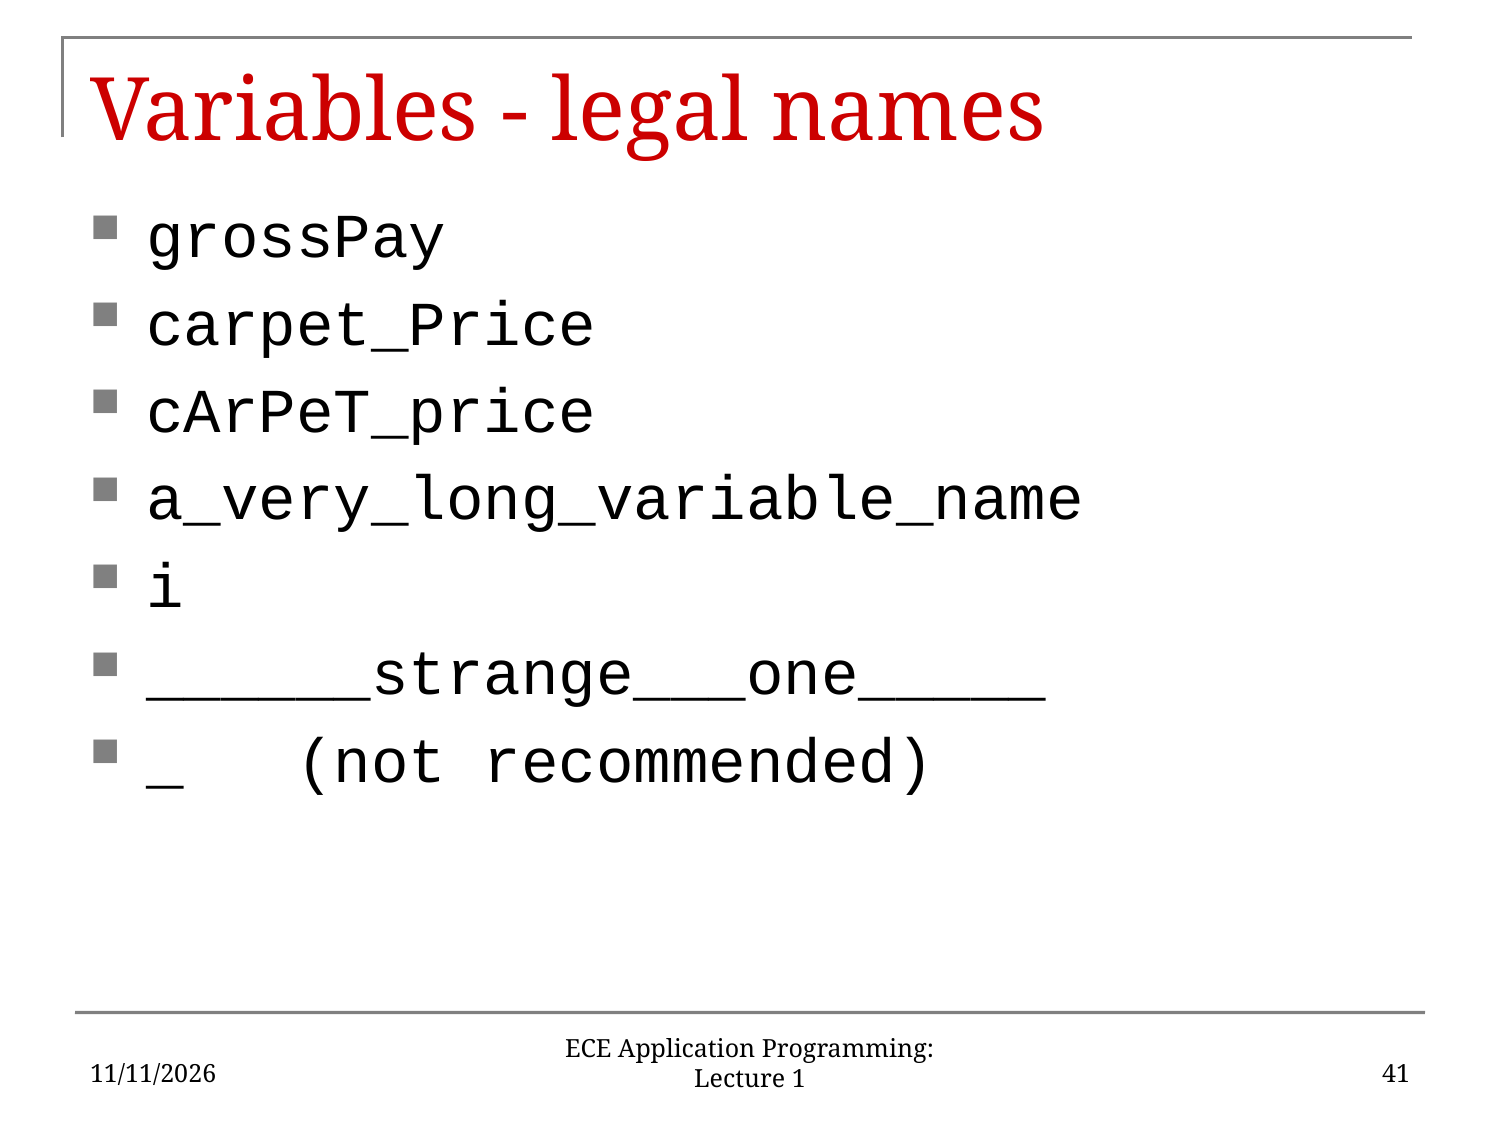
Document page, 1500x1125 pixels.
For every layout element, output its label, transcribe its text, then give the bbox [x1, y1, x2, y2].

title Variables - legal names [75, 45, 1425, 163]
footer ECE Application Programming: Lecture 1 [512, 1024, 988, 1101]
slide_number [74, 1023, 426, 1100]
list grossPay carpet_Price cArPeT_price a_very_long_variable_name i ______strange___one_____ _ (not recommended) [75, 187, 1425, 1006]
slide_number 41 [1074, 1023, 1426, 1100]
